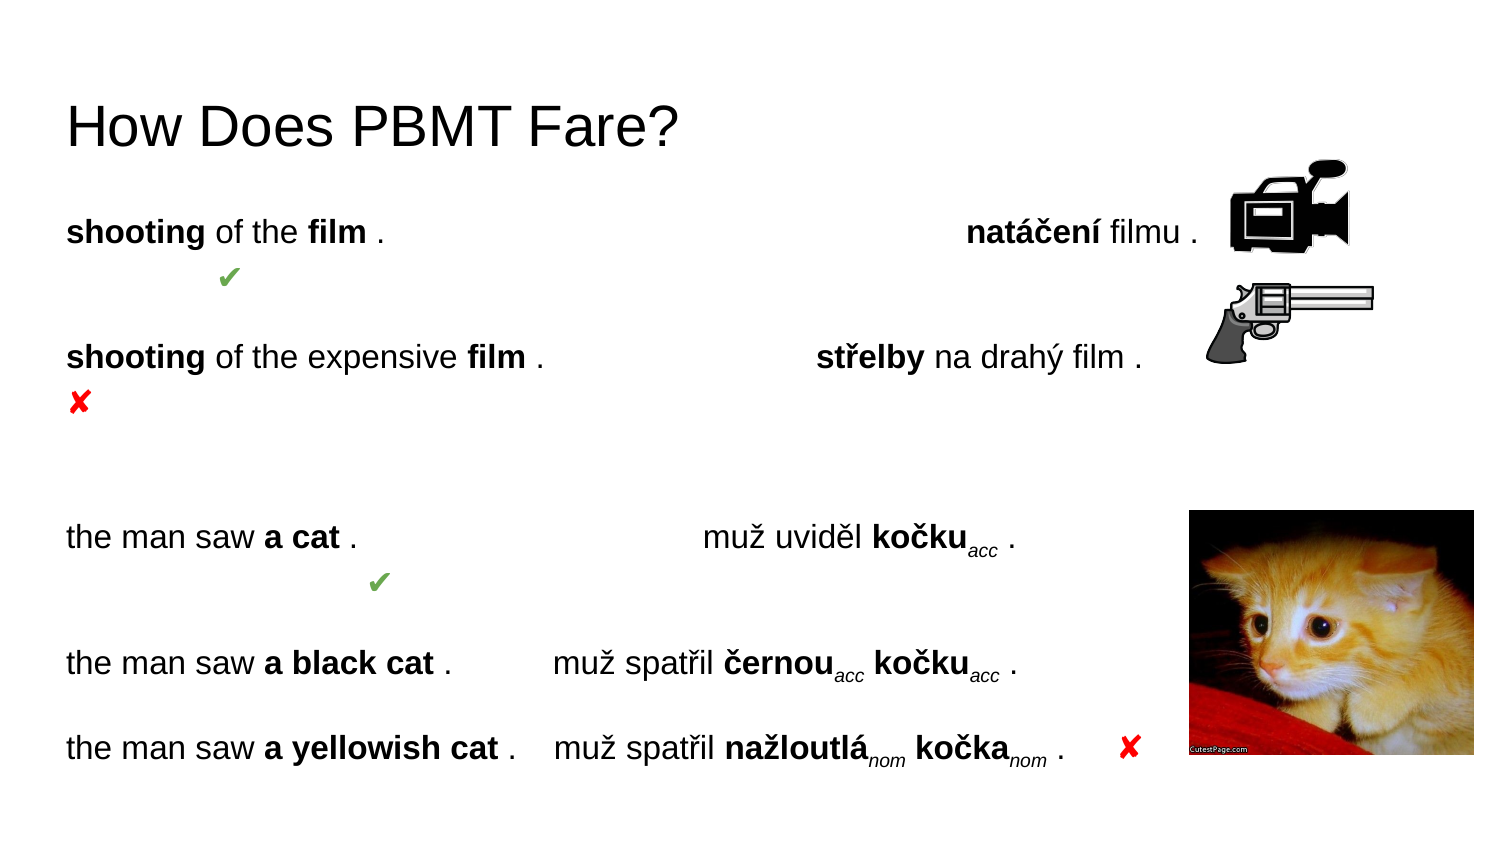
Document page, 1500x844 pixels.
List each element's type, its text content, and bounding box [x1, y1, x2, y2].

picture [1189, 510, 1474, 755]
list shooting of the film . natáčení filmu . ✔ shooting of the expensive film . střelby na drahý film . ✘ [51, 189, 1449, 383]
title How Does PBMT Fare? [51, 72, 1449, 167]
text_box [1206, 159, 1375, 364]
text_box the man saw a cat . muž uviděl kočkuacc . ✔ the man saw a black cat . muž spatřil černouacc kočkuacc . ✔ the man saw a yellowish cat . muž spatřil nažloutlánom kočkanom . ✘ [51, 500, 1365, 802]
